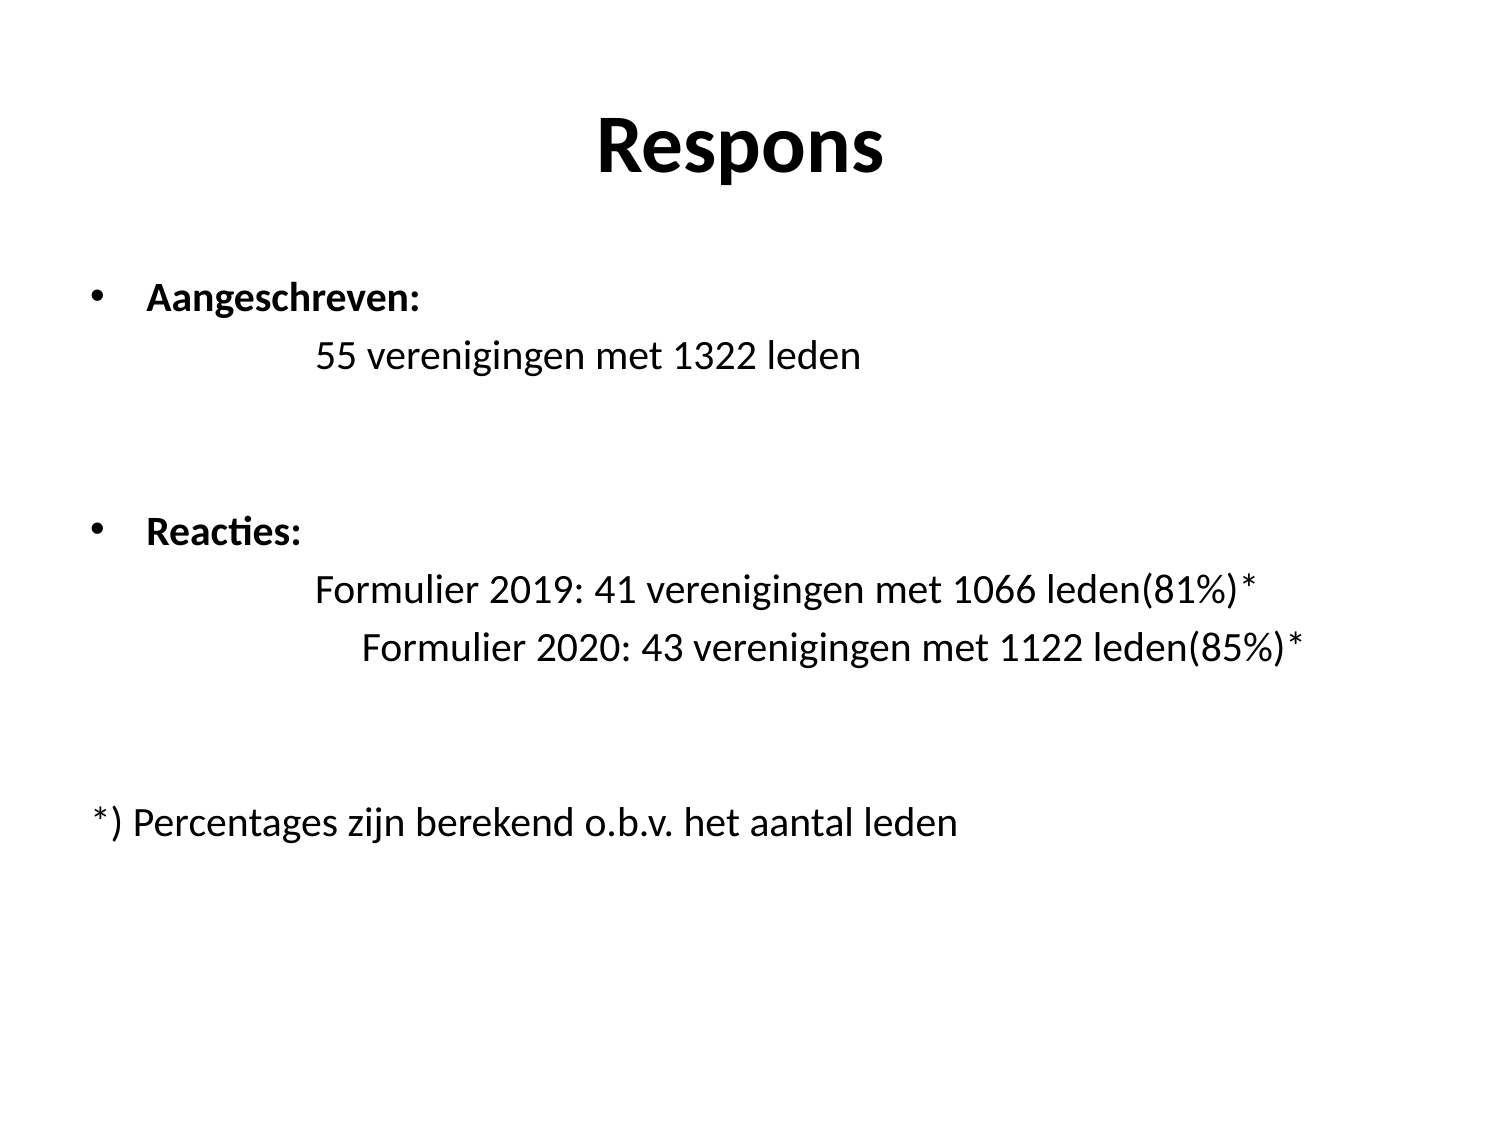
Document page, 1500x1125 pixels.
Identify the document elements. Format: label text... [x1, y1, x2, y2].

title Respons [75, 45, 1425, 233]
list Aangeschreven: 55 verenigingen met 1322 leden Reacties: Formulier 2019: 41 verenigingen met 1066 leden(81%)* Formulier 2020: 43 verenigingen met 1122 leden(85%)* *) Percentages zijn berekend o.b.v. het aantal leden [75, 262, 1425, 1005]
